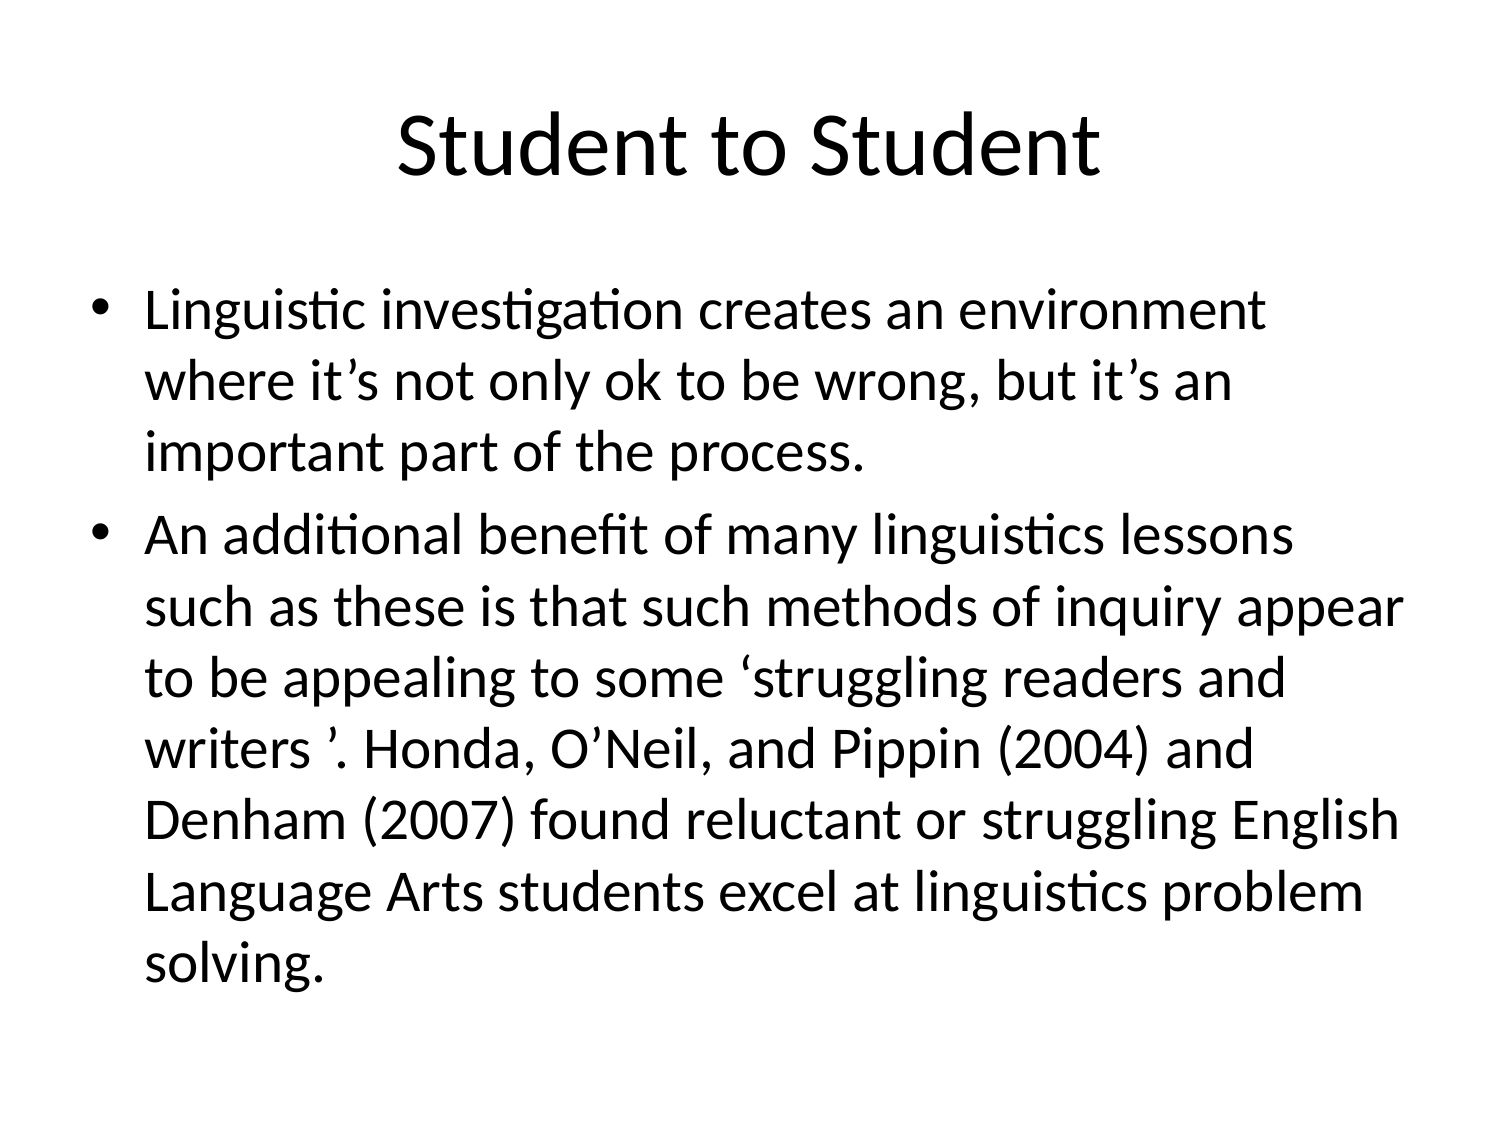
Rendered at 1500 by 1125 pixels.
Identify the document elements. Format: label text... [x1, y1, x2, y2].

title Student to Student [75, 45, 1425, 233]
list Linguistic investigation creates an environment where it’s not only ok to be wrong, but it’s an important part of the process. An additional benefit of many linguistics lessons such as these is that such methods of inquiry appear to be appealing to some ‘struggling readers and writers ’. Honda, O’Neil, and Pippin (2004) and Denham (2007) found reluctant or struggling English Language Arts students excel at linguistics problem solving. [75, 262, 1425, 1005]
